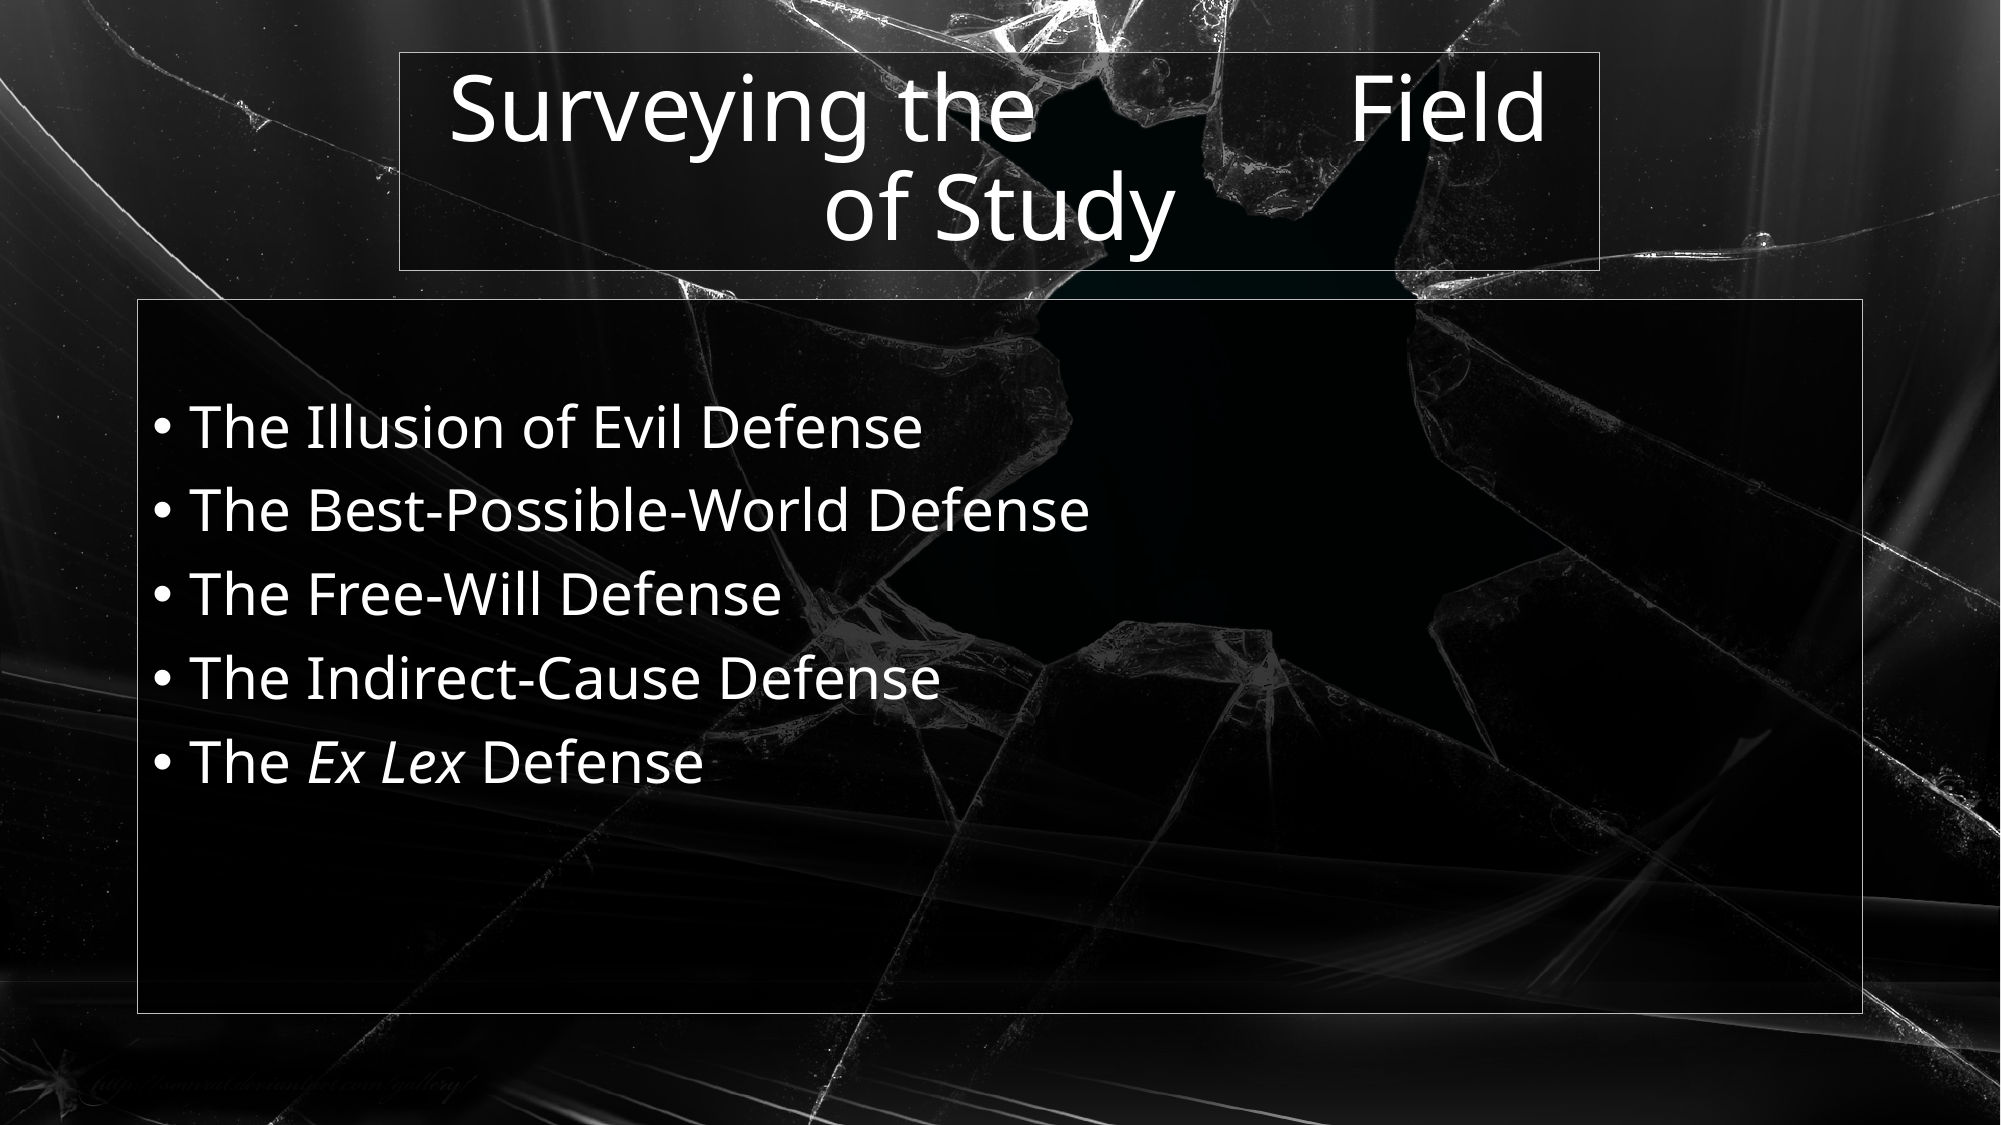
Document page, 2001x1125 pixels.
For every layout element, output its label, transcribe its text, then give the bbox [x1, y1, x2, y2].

picture [0, 0, 2001, 1125]
list The Illusion of Evil Defense The Best-Possible-World Defense The Free-Will Defense The Indirect-Cause Defense The Ex Lex Defense [137, 299, 1863, 1014]
title Surveying the Field of Study [399, 52, 1600, 271]
